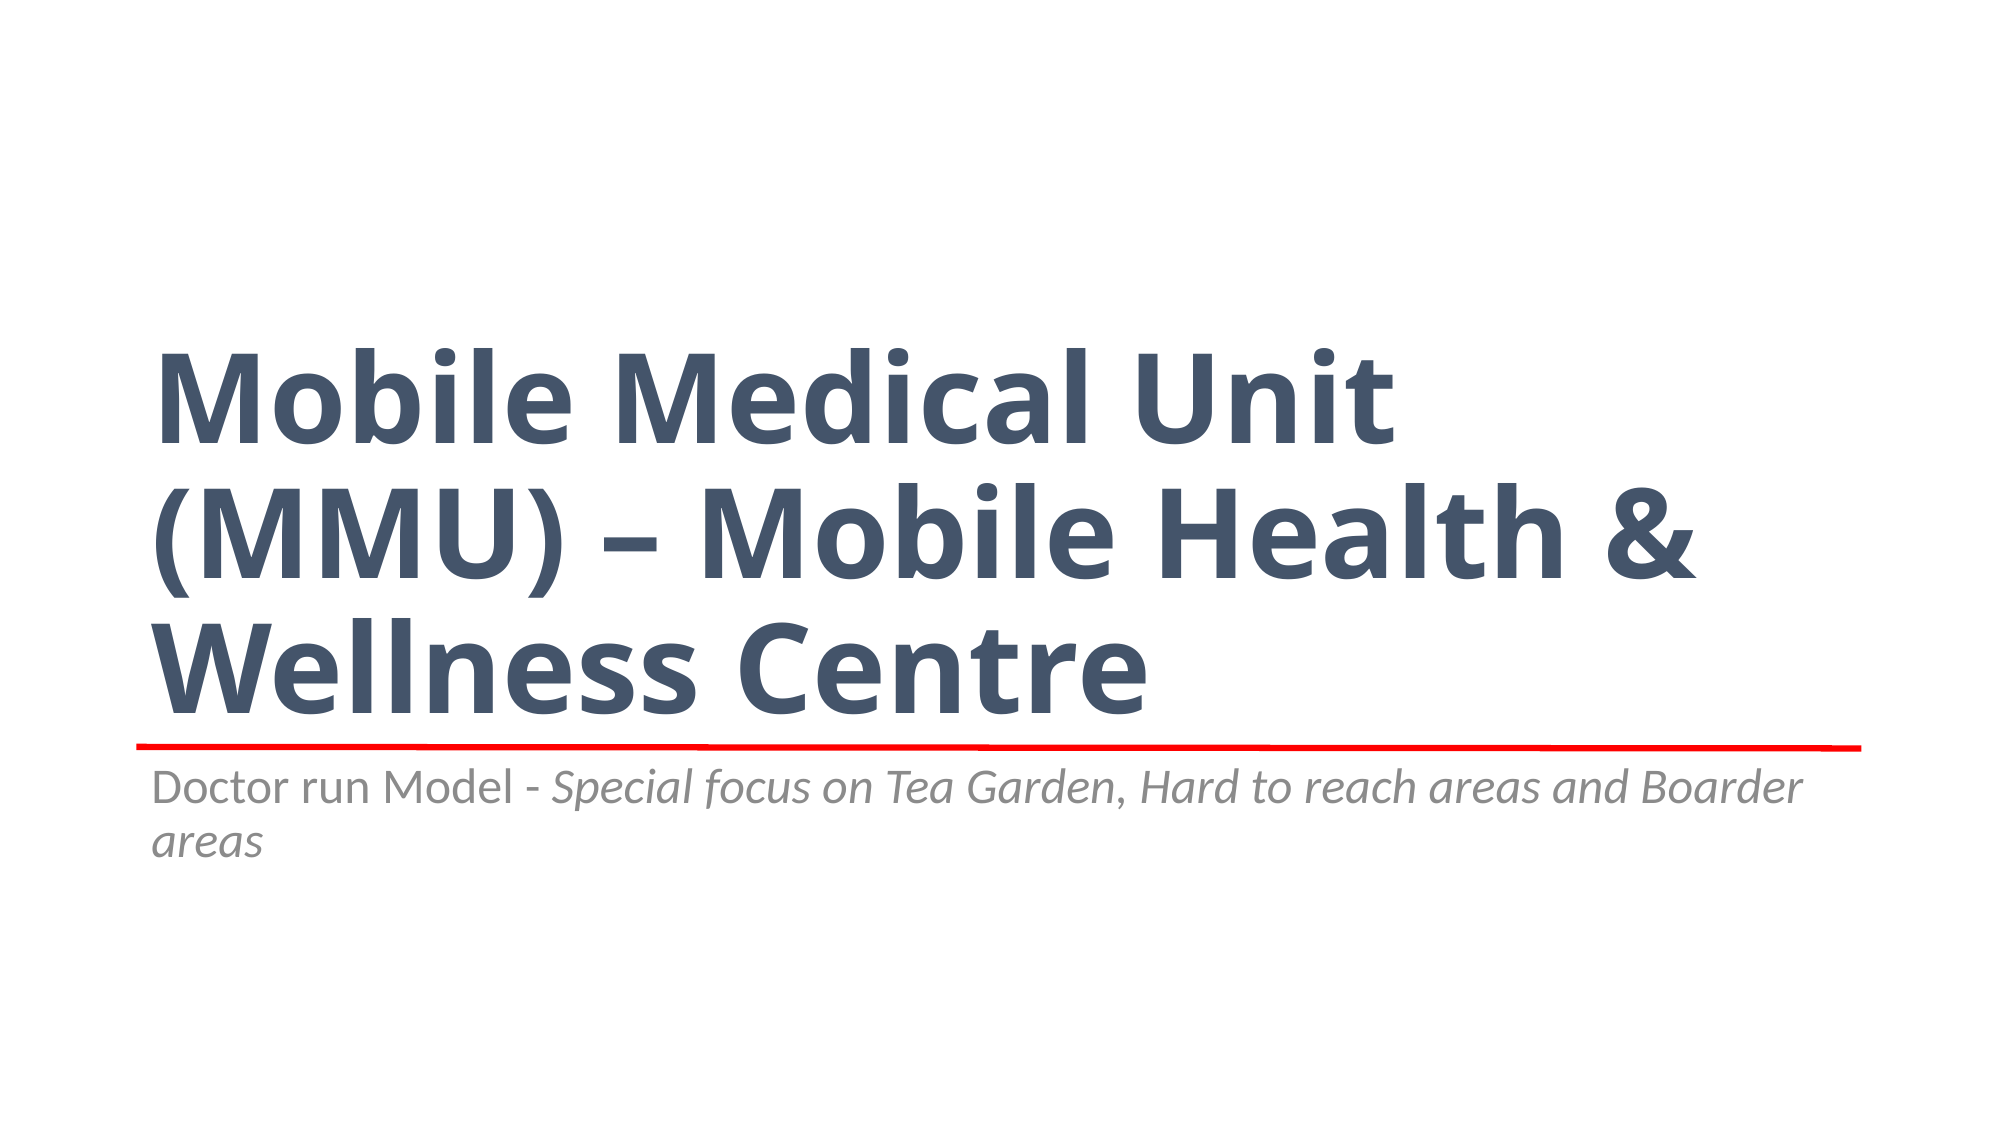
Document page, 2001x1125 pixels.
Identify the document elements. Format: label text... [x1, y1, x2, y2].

title Mobile Medical Unit (MMU) – Mobile Health & Wellness Centre [136, 280, 1862, 745]
list Doctor run Model - Special focus on Tea Garden, Hard to reach areas and Boarder areas [136, 752, 1862, 999]
